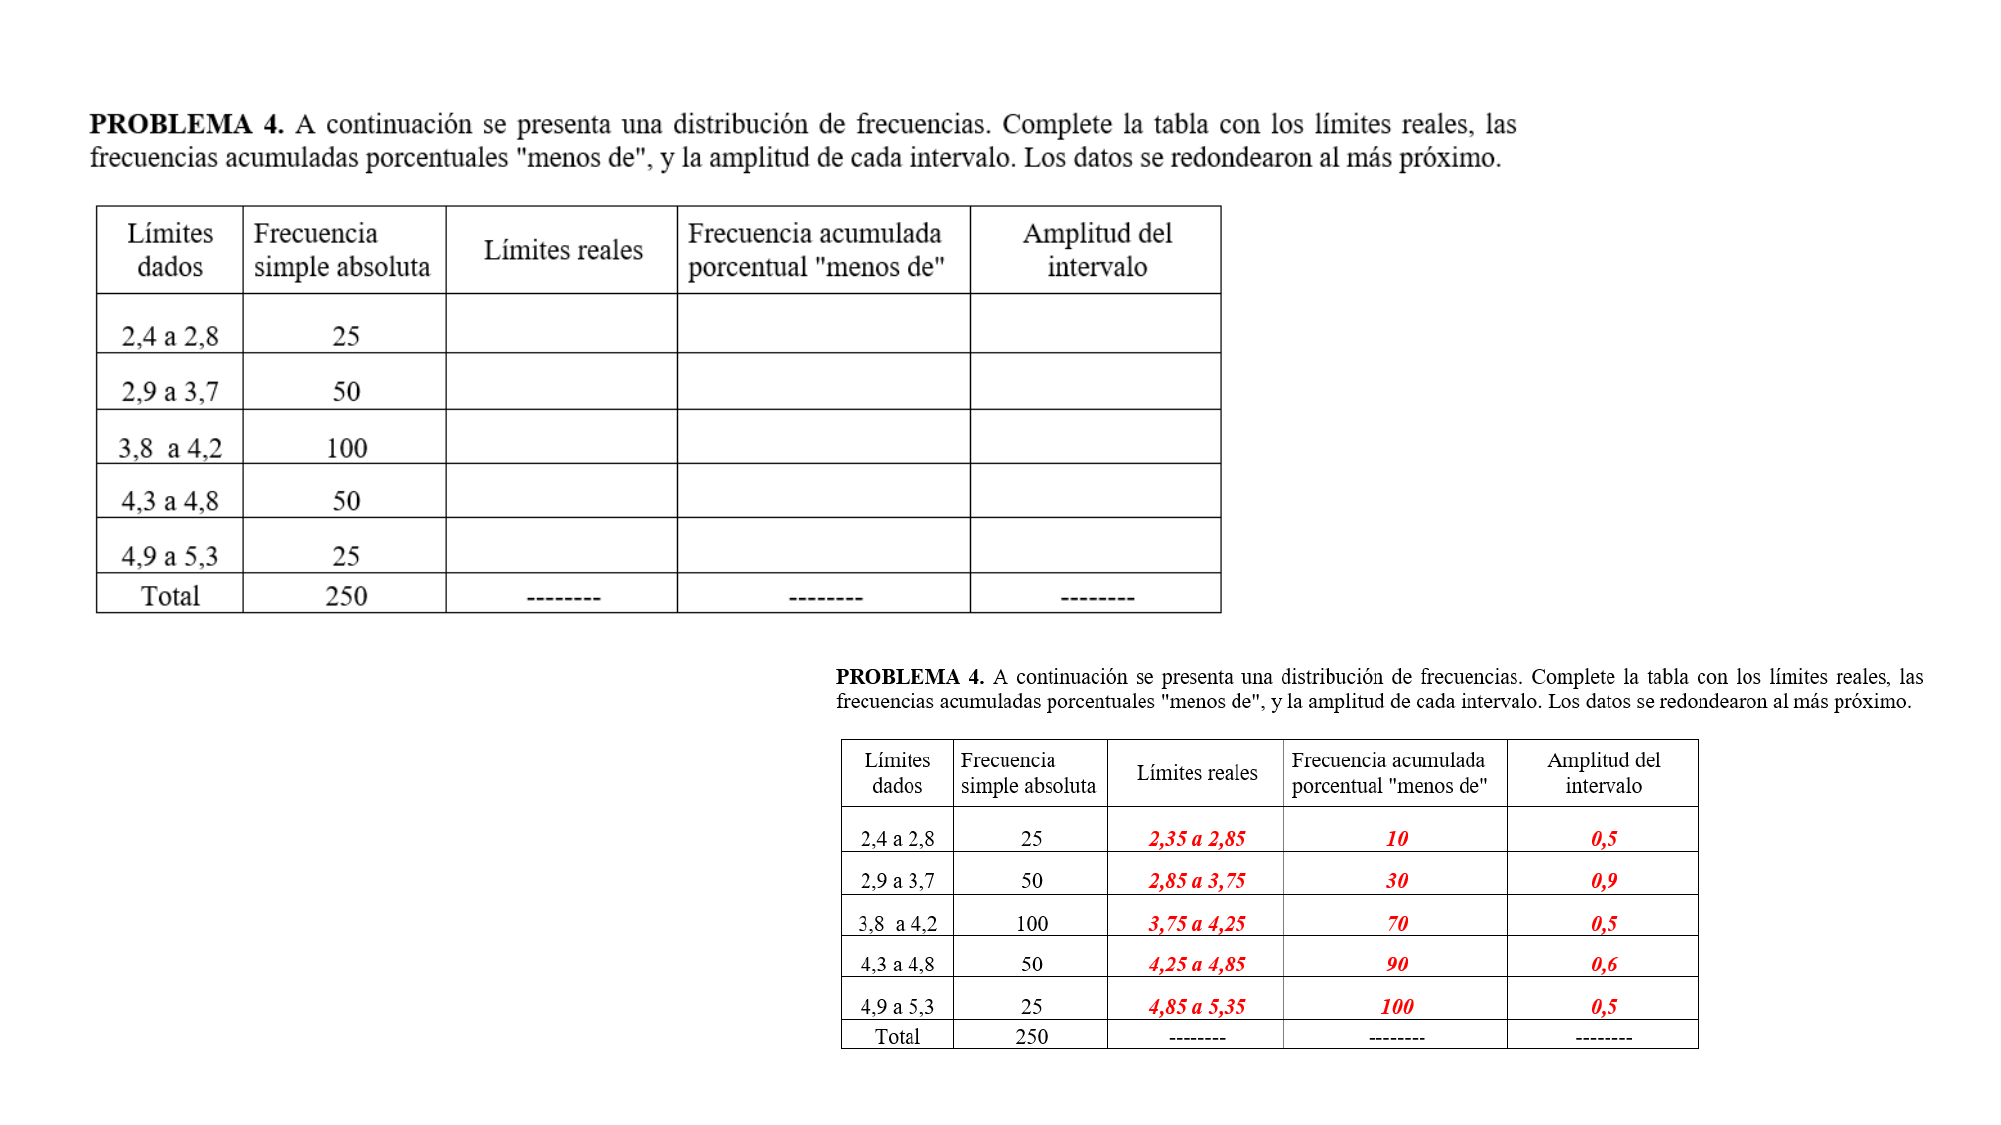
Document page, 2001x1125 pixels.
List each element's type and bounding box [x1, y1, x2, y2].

picture [819, 652, 1934, 1074]
picture [73, 82, 1538, 625]
